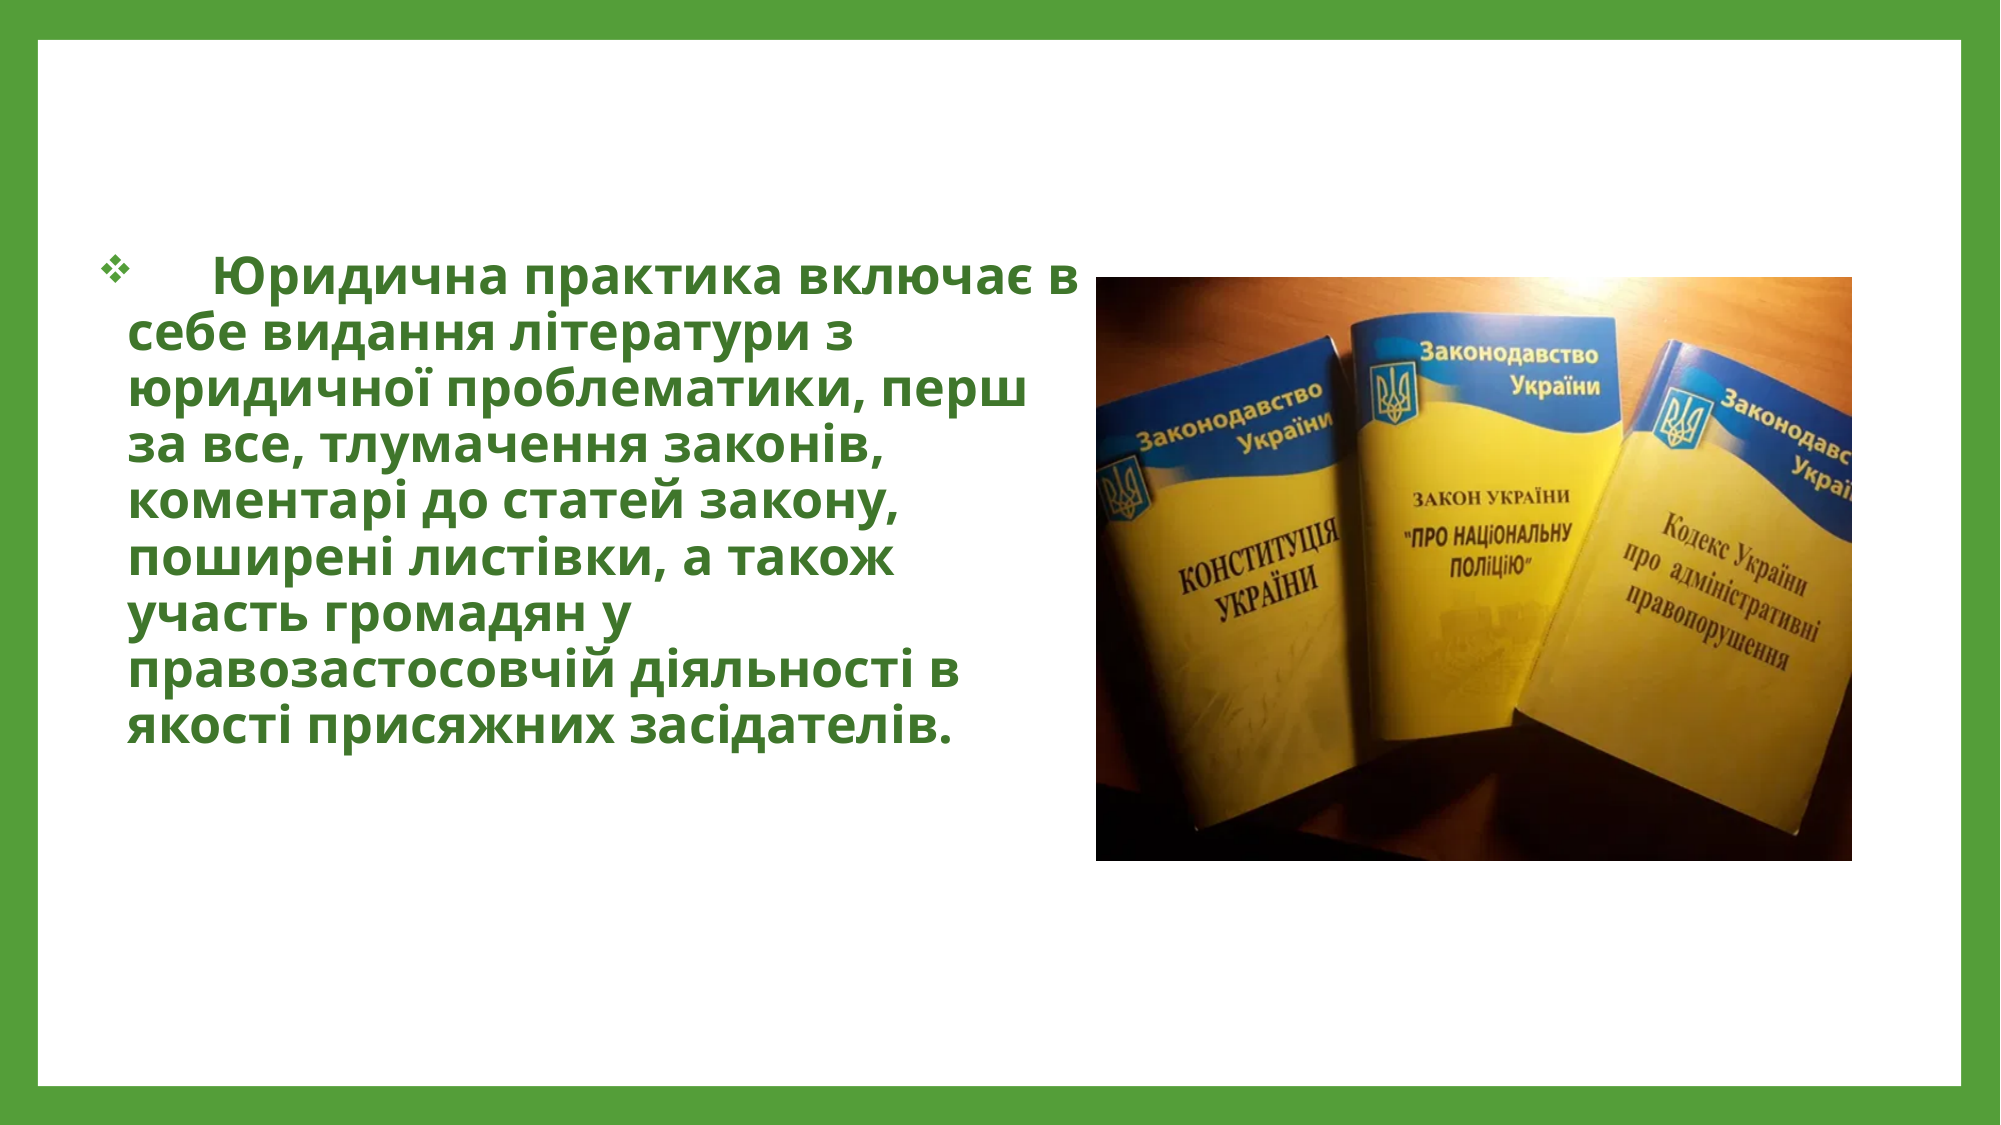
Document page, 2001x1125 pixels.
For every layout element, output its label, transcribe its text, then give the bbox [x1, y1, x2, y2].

list Юридична практика включає в себе видання літератури з юридичної проблематики, перш за все, тлумачення законів, коментарі до статей закону, поширені листівки, а також участь громадян у правозастосовчій діяльності в якості присяжних засідателів. [75, 241, 1097, 1000]
picture [1096, 277, 1853, 861]
